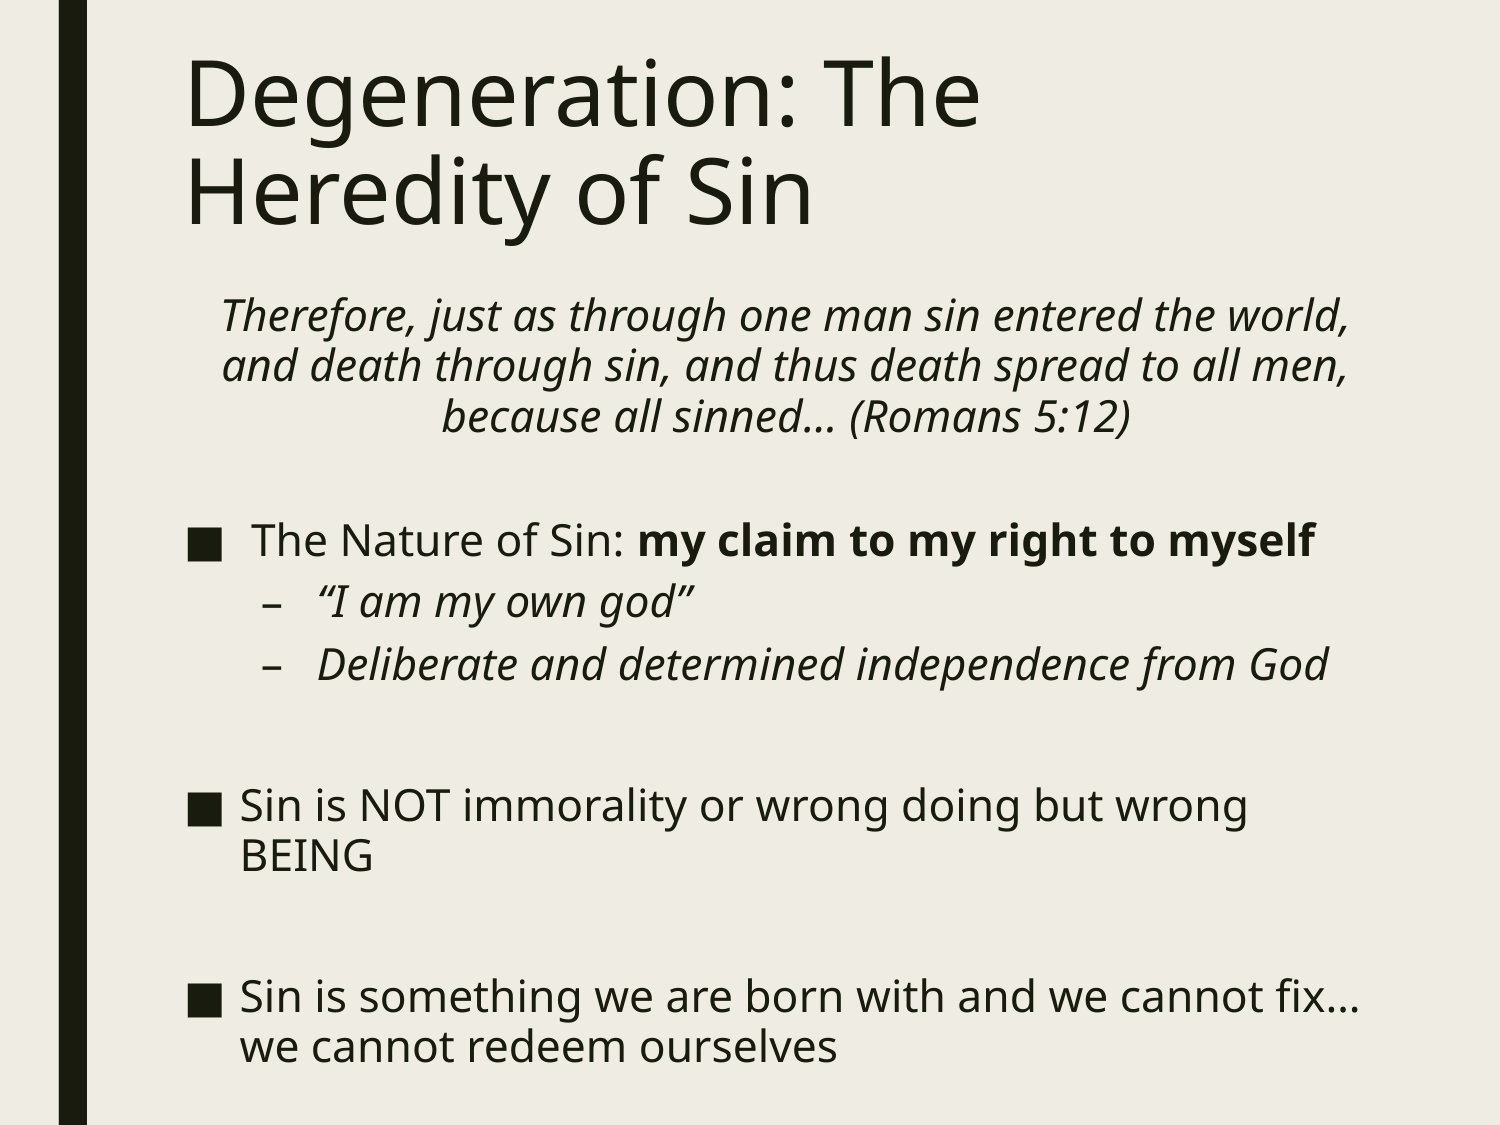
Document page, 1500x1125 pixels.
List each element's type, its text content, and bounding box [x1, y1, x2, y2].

list Therefore, just as through one man sin entered the world, and death through sin, and thus death spread to all men, because all sinned… (Romans 5:12) The Nature of Sin: my claim to my right to myself “I am my own god” Deliberate and determined independence from God Sin is NOT immorality or wrong doing but wrong BEING Sin is something we are born with and we cannot fix…we cannot redeem ourselves [168, 284, 1405, 1085]
title Degeneration: The Heredity of Sin [168, 40, 1351, 284]
